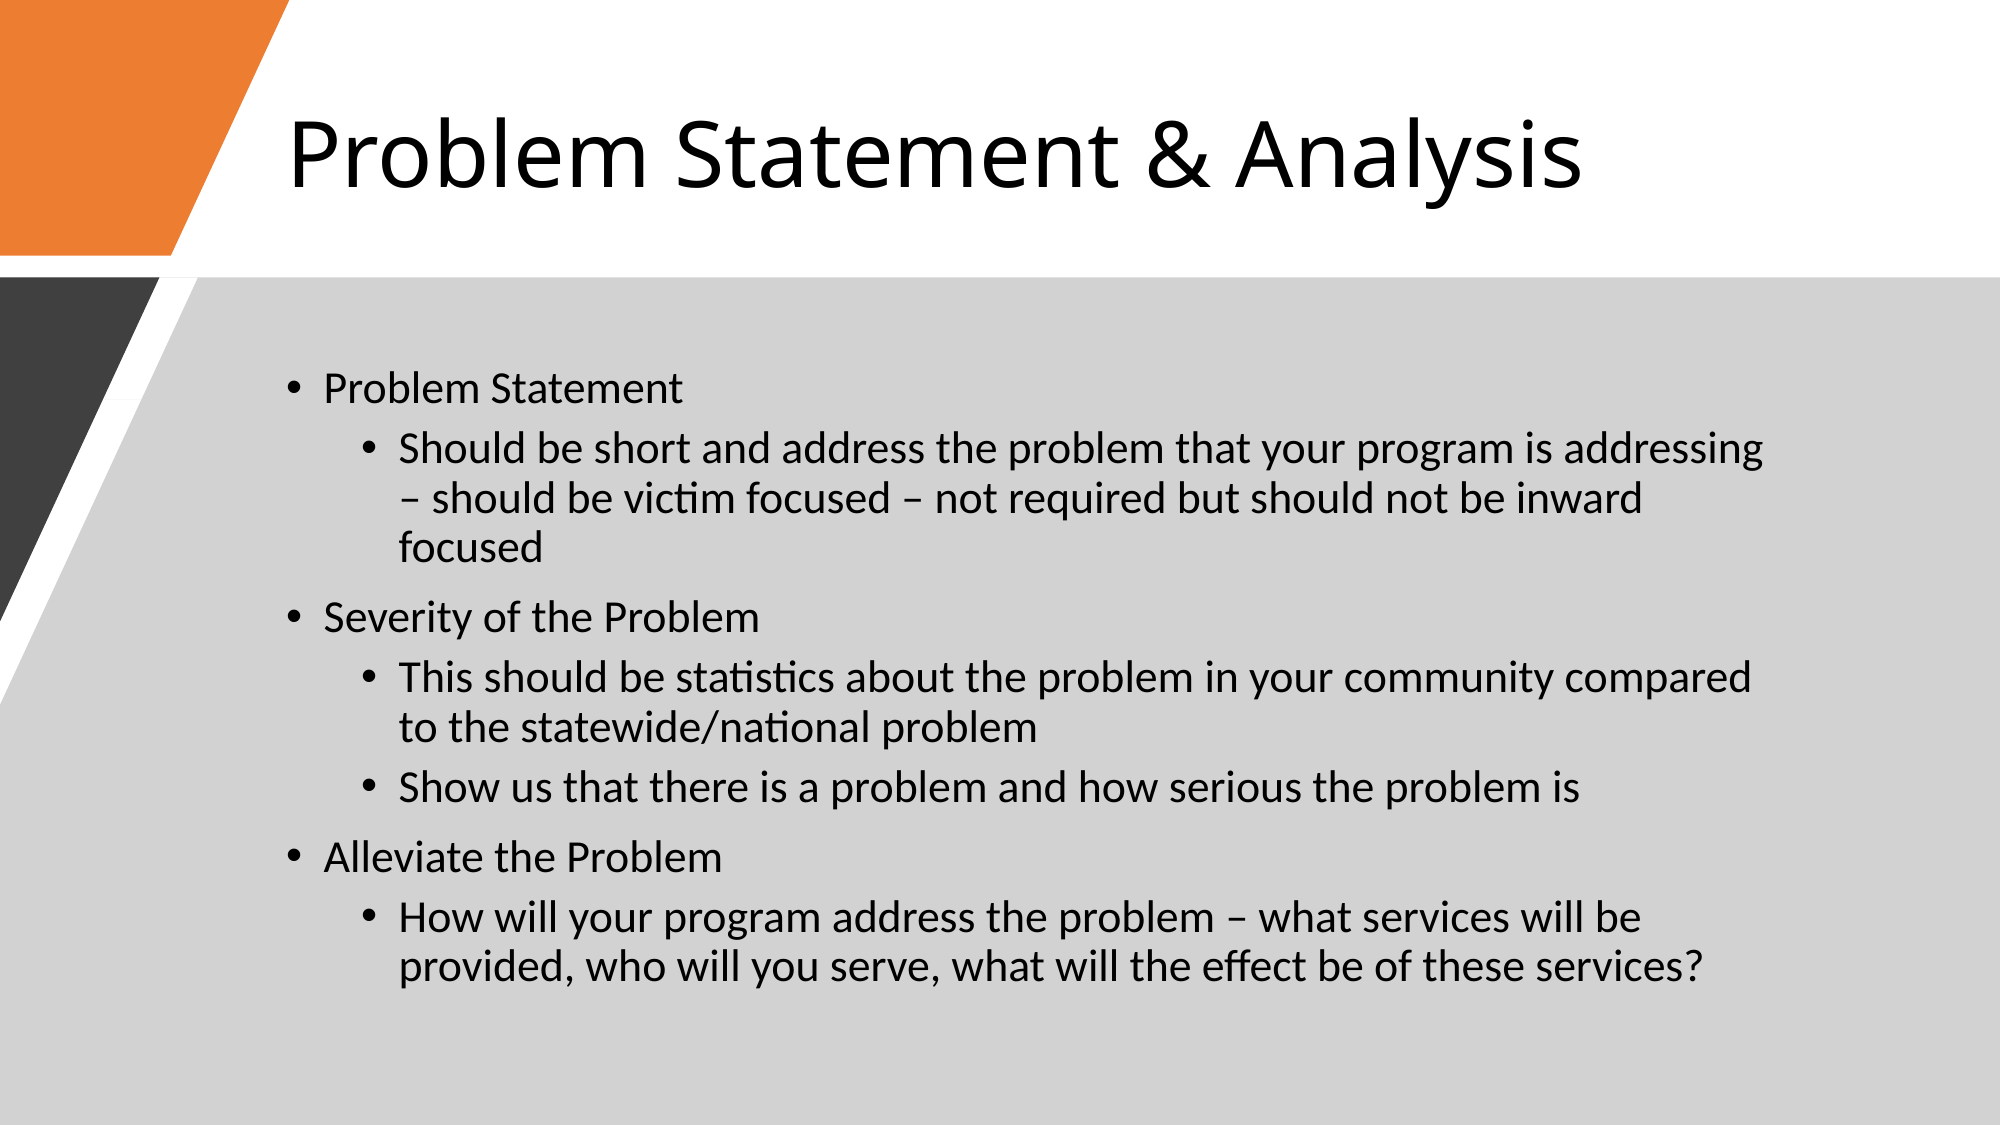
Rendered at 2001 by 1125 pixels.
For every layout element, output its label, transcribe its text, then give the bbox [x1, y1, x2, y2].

list Problem Statement Should be short and address the problem that your program is addressing – should be victim focused – not required but should not be inward focused Severity of the Problem This should be statistics about the problem in your community compared to the statewide/national problem Show us that there is a problem and how serious the problem is Alleviate the Problem How will your program address the problem – what services will be provided, who will you serve, what will the effect be of these services? [271, 356, 1808, 1020]
title Problem Statement & Analysis [271, 60, 1808, 255]
text_box [0, 276, 2000, 1125]
text_box [0, 0, 291, 257]
text_box [0, 276, 162, 622]
